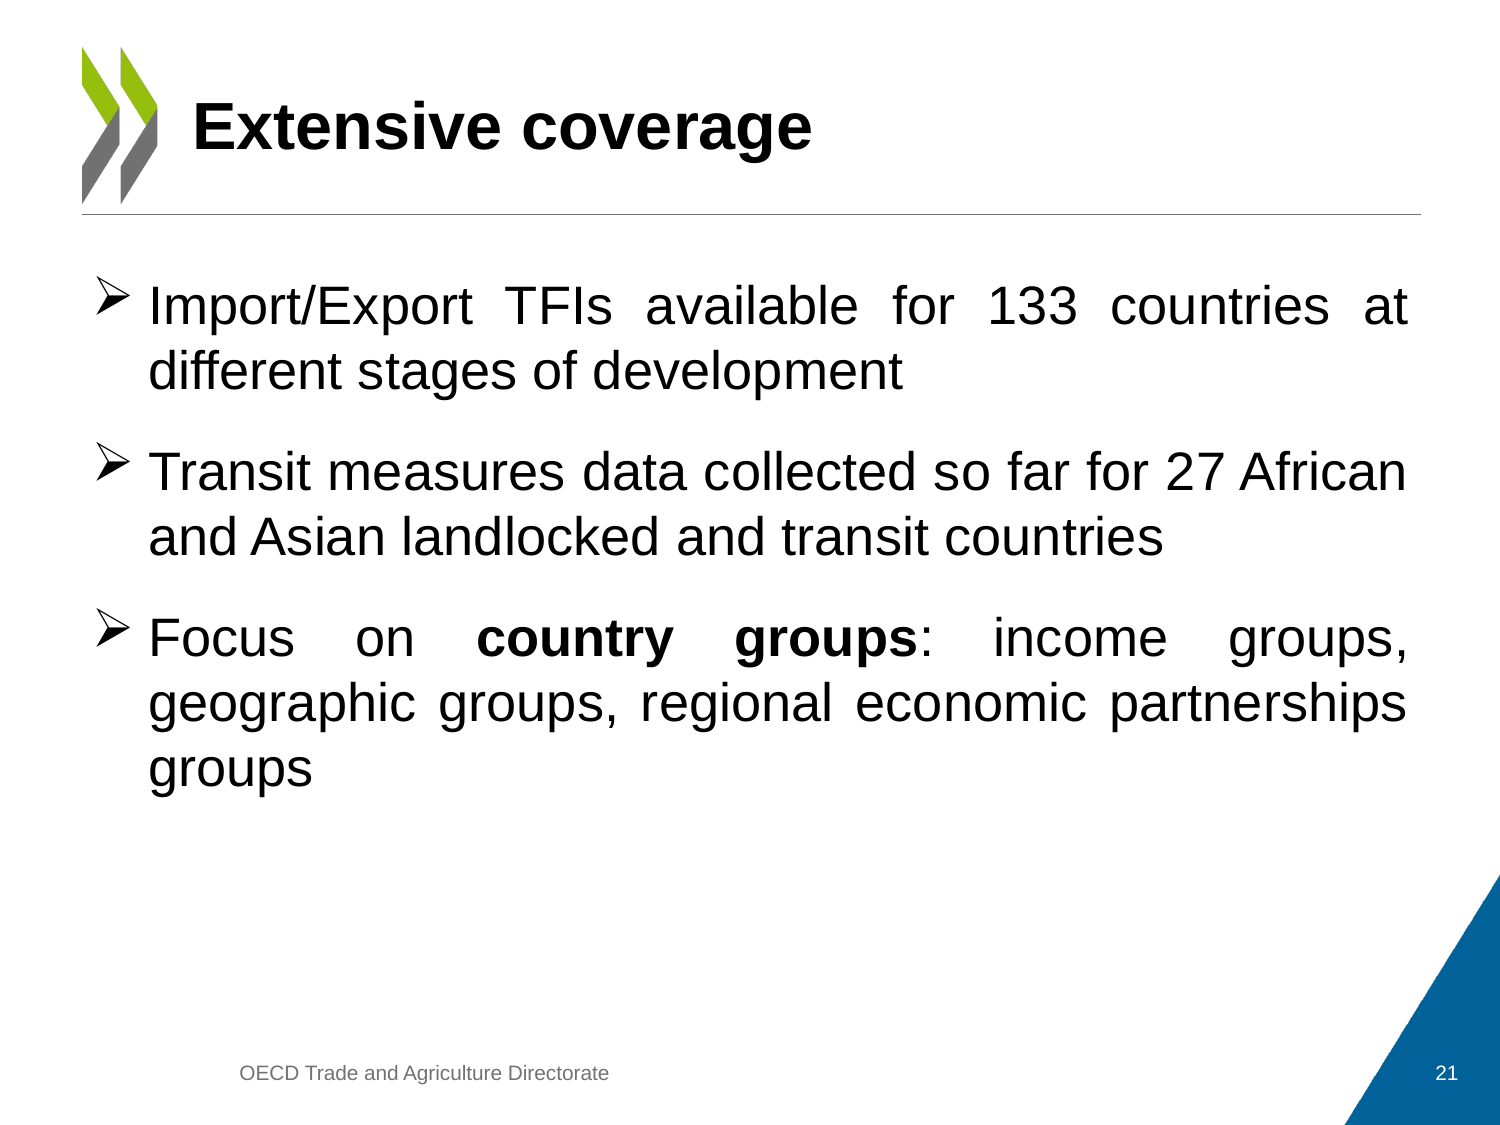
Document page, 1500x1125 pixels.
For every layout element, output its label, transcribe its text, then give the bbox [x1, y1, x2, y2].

list Import/Export TFIs available for 133 countries at different stages of development Transit measures data collected so far for 27 African and Asian landlocked and transit countries Focus on country groups: income groups, geographic groups, regional economic partnerships groups [76, 262, 1425, 1005]
picture [1344, 874, 1500, 1125]
slide_number 21 [1417, 1051, 1474, 1092]
title Extensive coverage [177, 38, 1394, 207]
footer OECD Trade and Agriculture Directorate [224, 1051, 993, 1092]
